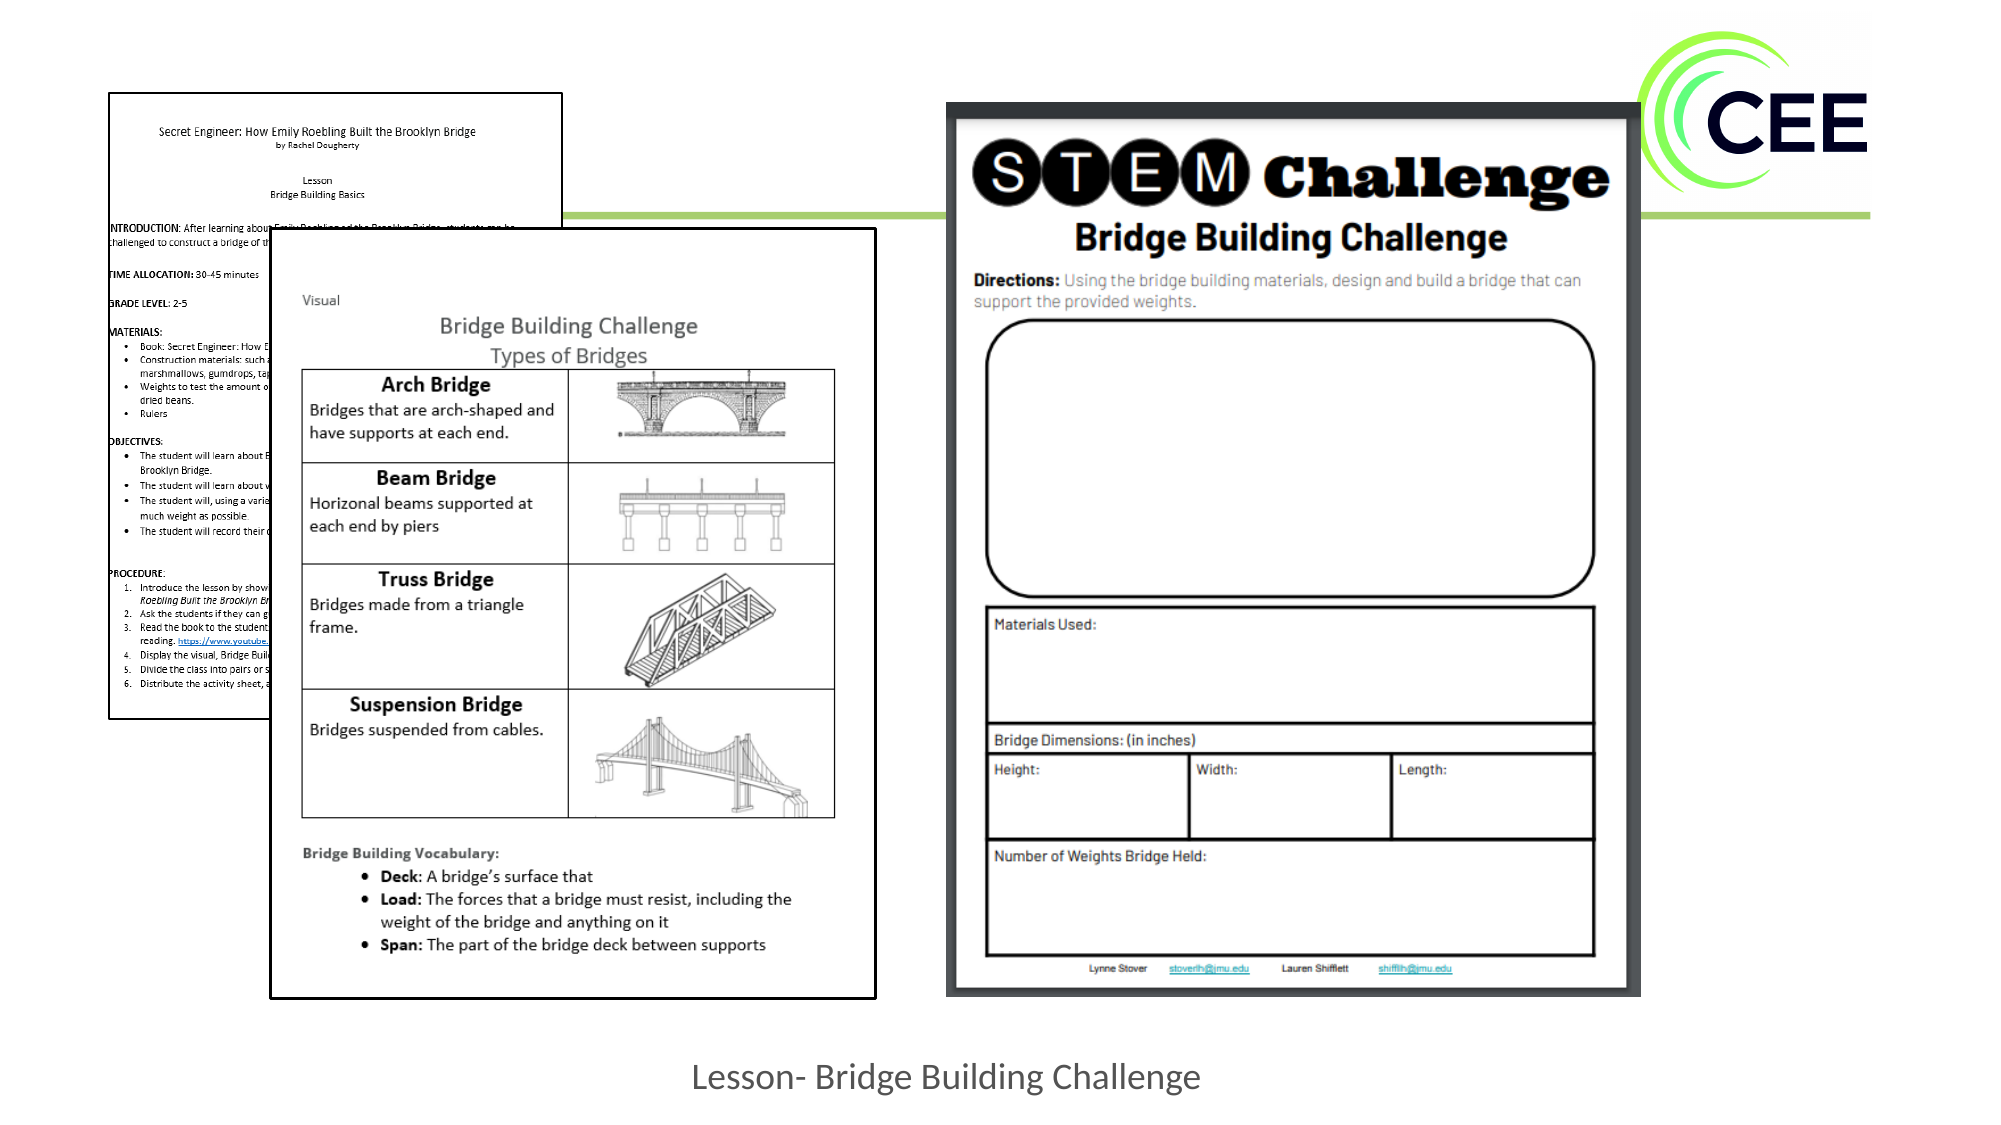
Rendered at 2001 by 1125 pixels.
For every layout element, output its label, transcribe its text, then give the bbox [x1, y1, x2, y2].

text_box Lesson- Bridge Building Challenge [446, 1044, 1447, 1105]
picture [109, 93, 875, 997]
picture [946, 11, 1872, 997]
